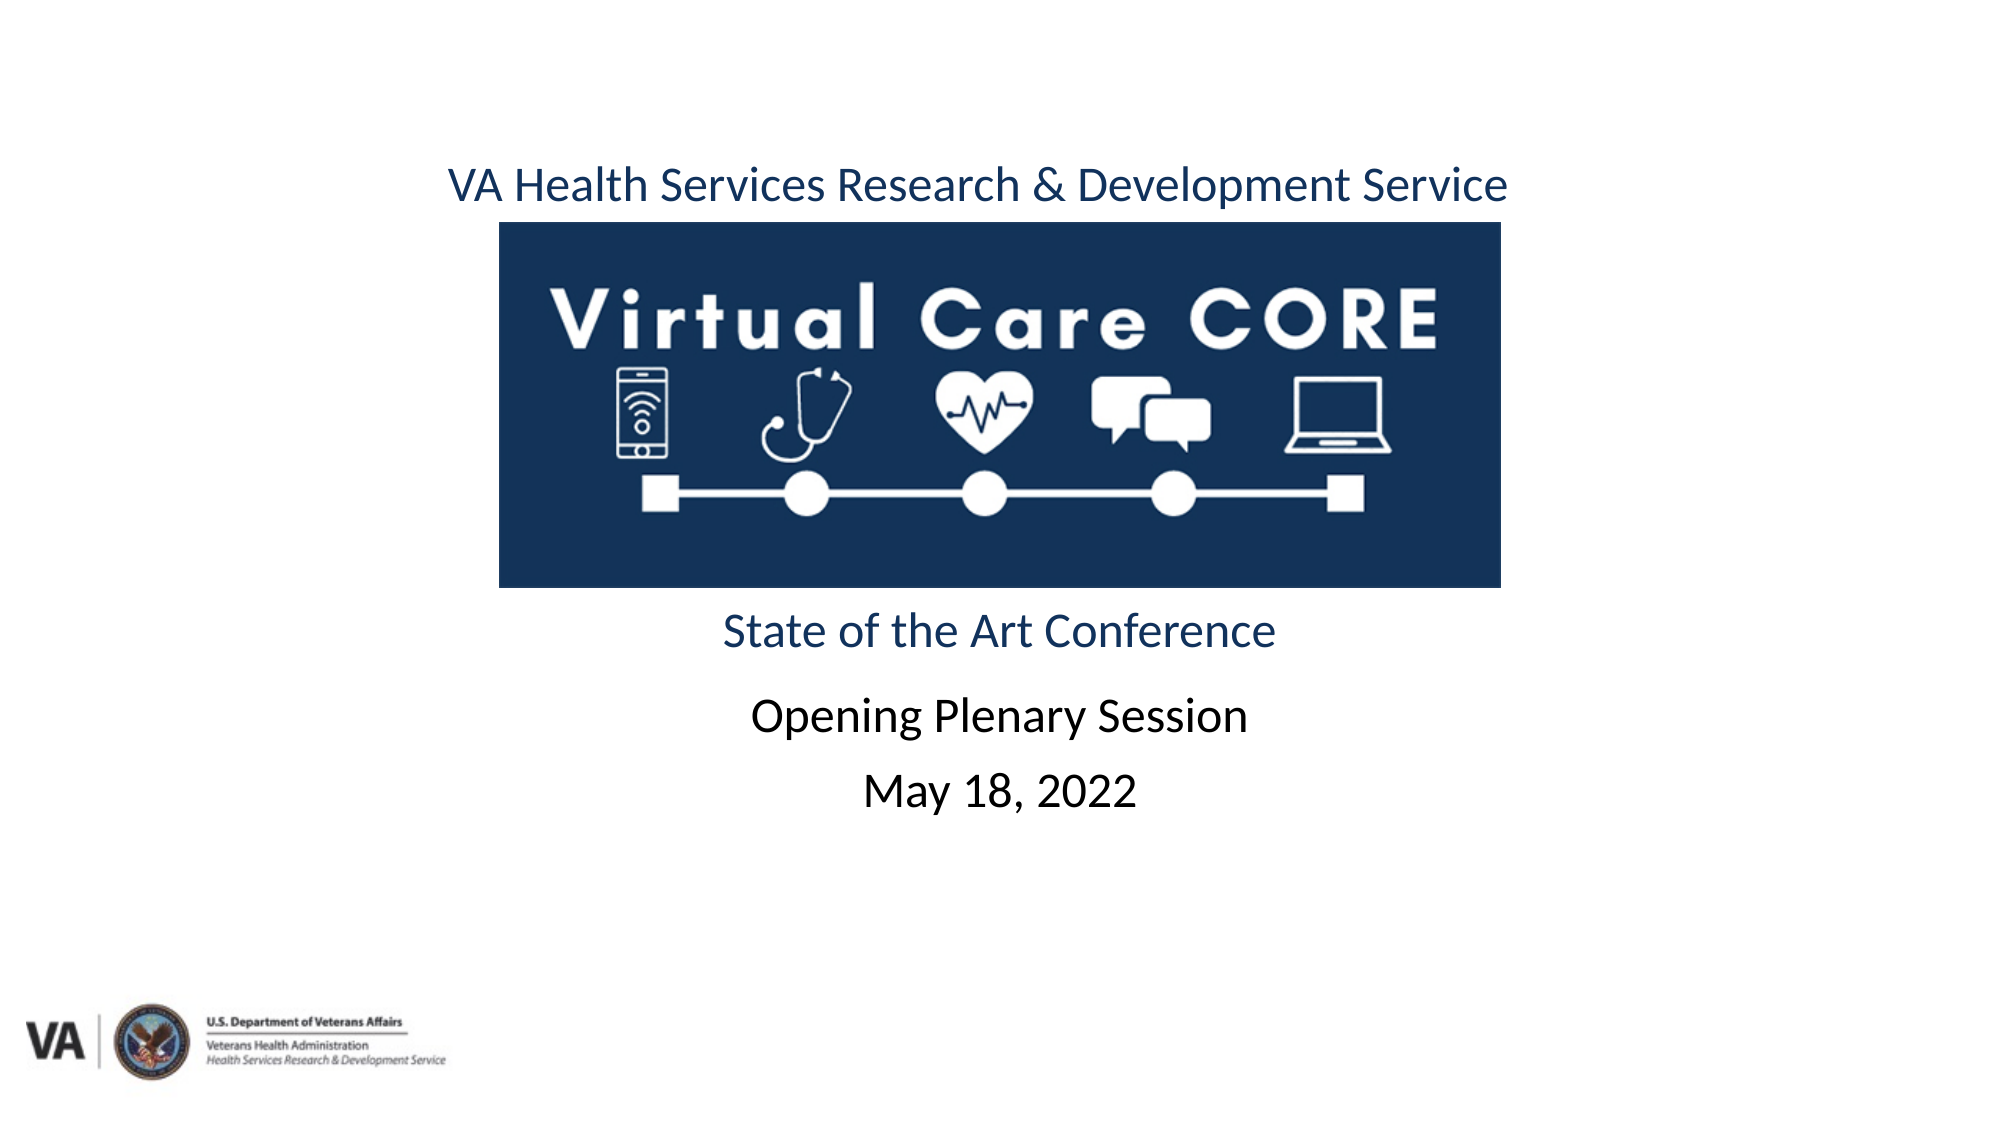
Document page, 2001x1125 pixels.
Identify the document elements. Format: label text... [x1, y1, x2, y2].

picture [499, 222, 1501, 588]
picture [26, 970, 521, 1115]
text_box VA Health Services Research & Development Service [433, 143, 1567, 219]
text_box State of the Art Conference [584, 590, 1415, 666]
subtitle Opening Plenary Session May 18, 2022 [710, 681, 1290, 826]
